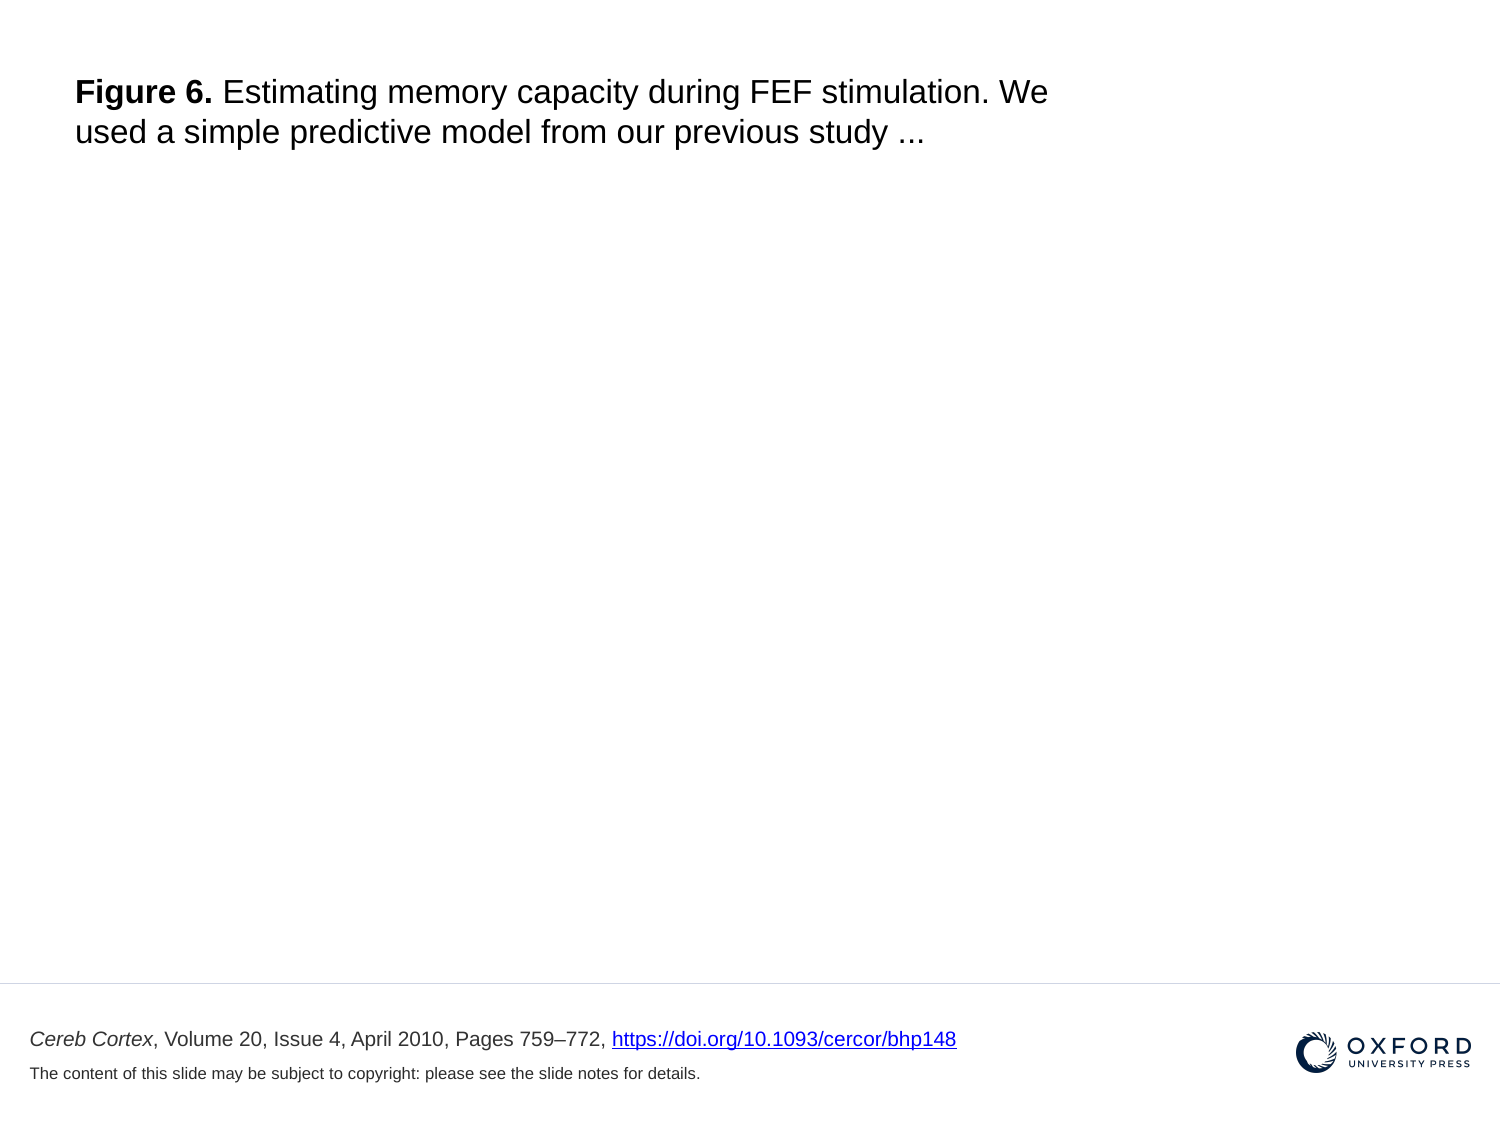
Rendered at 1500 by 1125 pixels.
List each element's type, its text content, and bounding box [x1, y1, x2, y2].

footer Cereb Cortex, Volume 20, Issue 4, April 2010, Pages 759–772, https://doi.org/10.1093/cercor/bhp148 The content of this slide may be subject to copyright: please see the slide notes for details. [0, 983, 1260, 1125]
picture [1296, 1032, 1471, 1073]
title Figure 6. Estimating memory capacity during FEF stimulation. We used a simple predictive model from our previous study ... [75, 69, 1078, 171]
